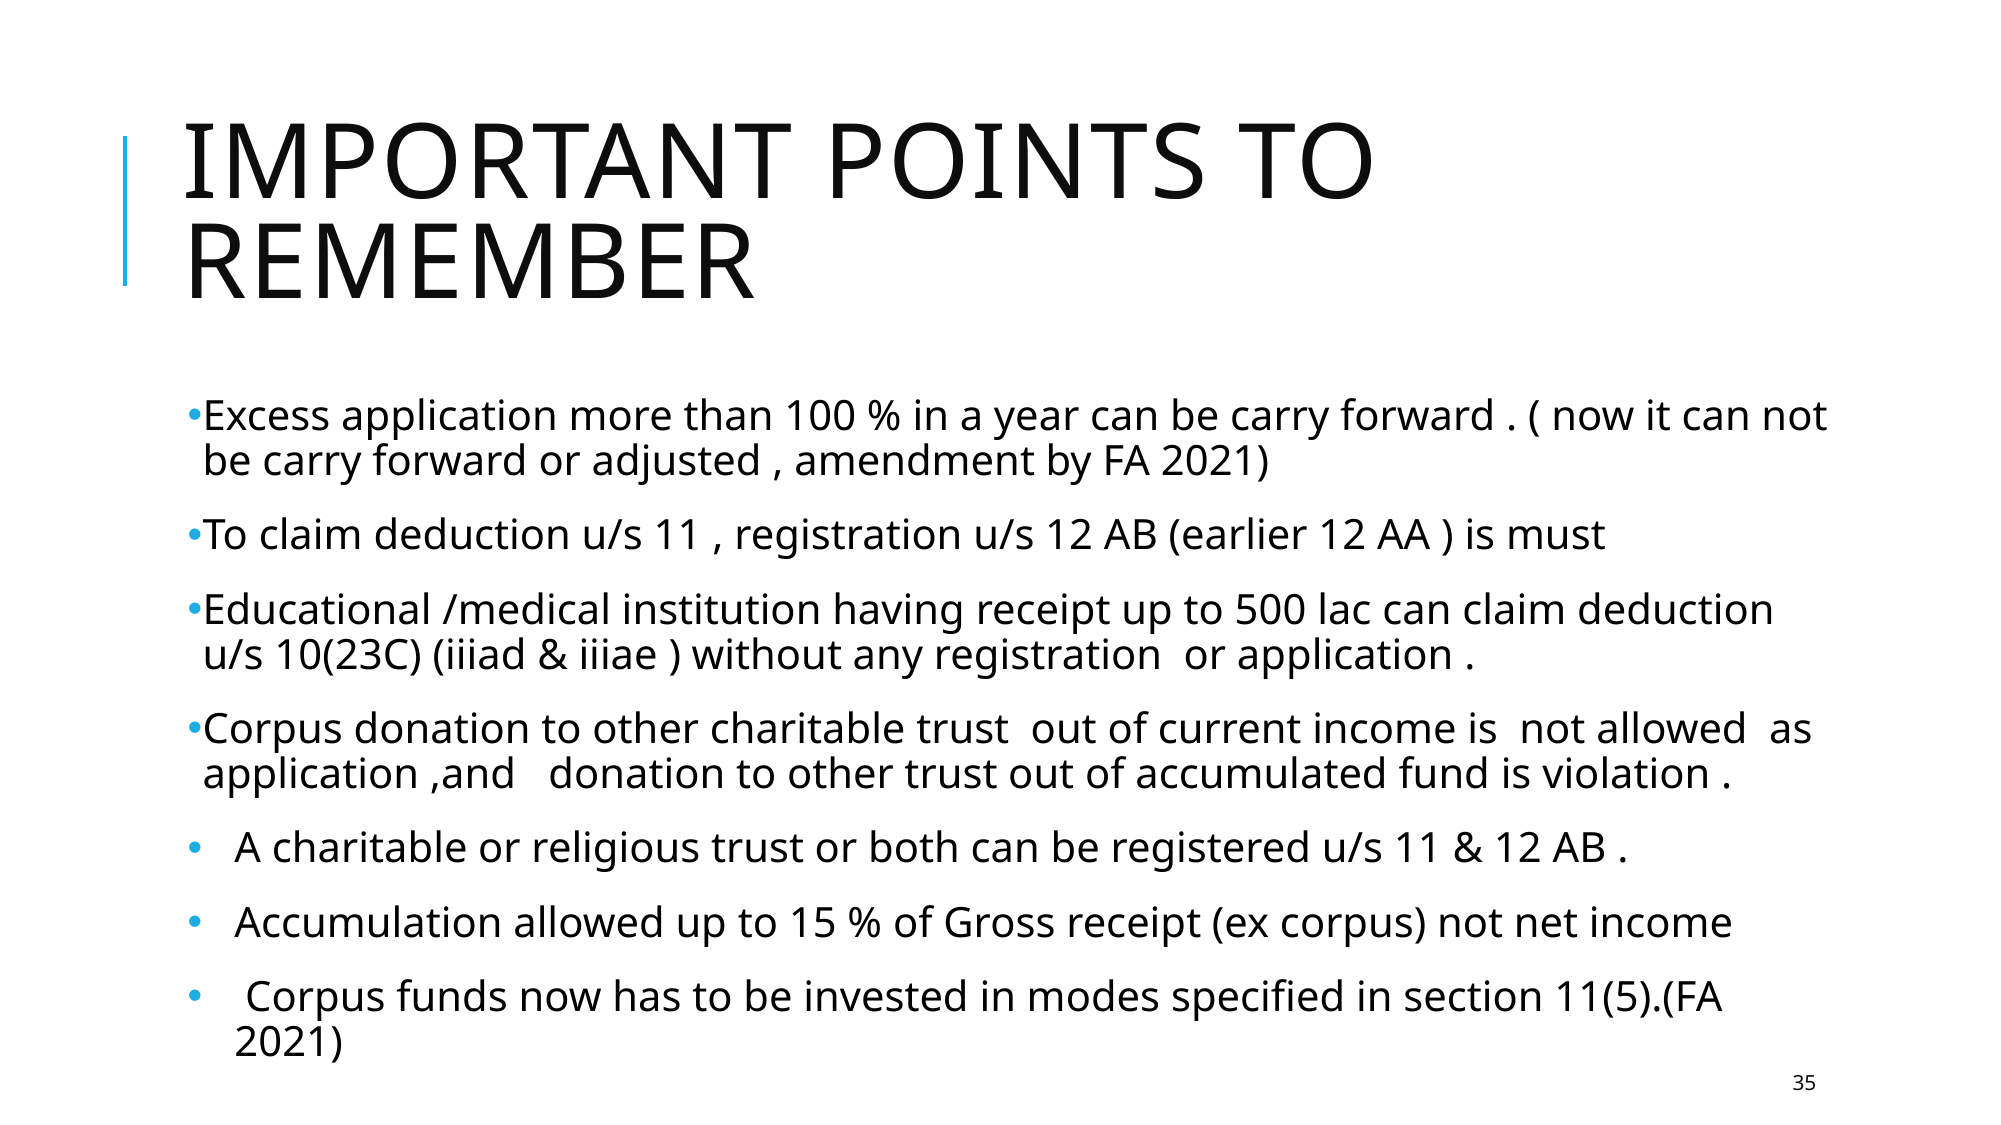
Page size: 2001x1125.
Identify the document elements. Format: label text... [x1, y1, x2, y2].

title Important points to remember [168, 96, 1763, 342]
list Excess application more than 100 % in a year can be carry forward . ( now it can not be carry forward or adjusted , amendment by FA 2021) To claim deduction u/s 11 , registration u/s 12 AB (earlier 12 AA ) is must Educational /medical institution having receipt up to 500 lac can claim deduction u/s 10(23C) (iiiad & iiiae ) without any registration or application . Corpus donation to other charitable trust out of current income is not allowed as application ,and donation to other trust out of accumulated fund is violation . A charitable or religious trust or both can be registered u/s 11 & 12 AB . Accumulation allowed up to 15 % of Gross receipt (ex corpus) not net income Corpus funds now has to be invested in modes specified in section 11(5).(FA 2021) [180, 387, 1847, 1089]
slide_number 35 [1777, 1061, 1938, 1107]
